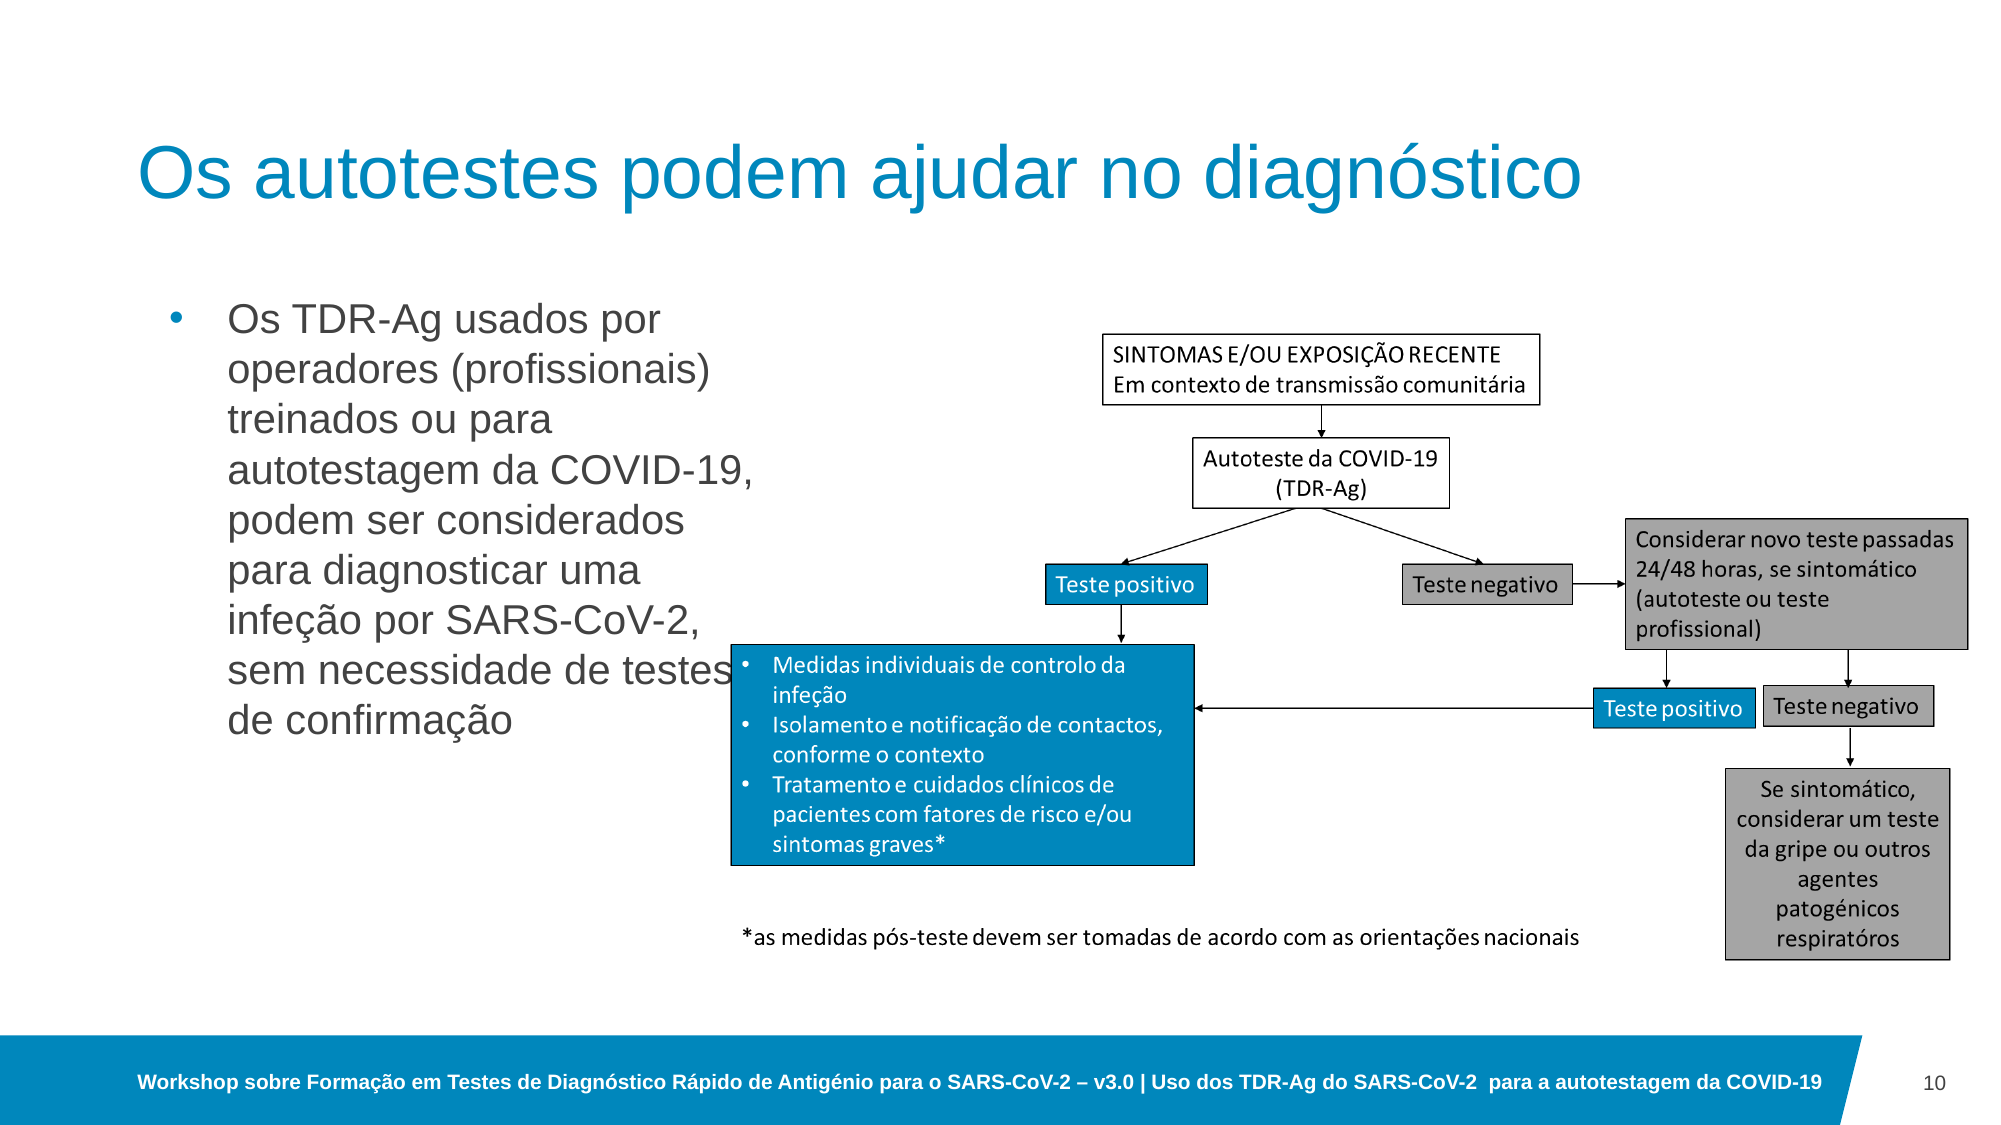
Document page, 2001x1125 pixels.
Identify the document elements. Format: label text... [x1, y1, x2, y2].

slide_number 10 [1862, 1035, 1947, 1125]
footer Workshop sobre Formação em Testes de Diagnóstico Rápido de Antigénio para o SARS-CoV-2 – v3.0 | Uso dos TDR-Ag do SARS-CoV-2 para a autotestagem da COVID-19 [137, 1039, 1836, 1122]
picture [725, 330, 1975, 968]
list Os TDR-Ag usados por operadores (profissionais) treinados ou para autotestagem da COVID-19, podem ser considerados para diagnosticar uma infeção por SARS-CoV-2, sem necessidade de testes de confirmação [137, 284, 795, 1014]
title Os autotestes podem ajudar no diagnóstico [137, 59, 1863, 215]
